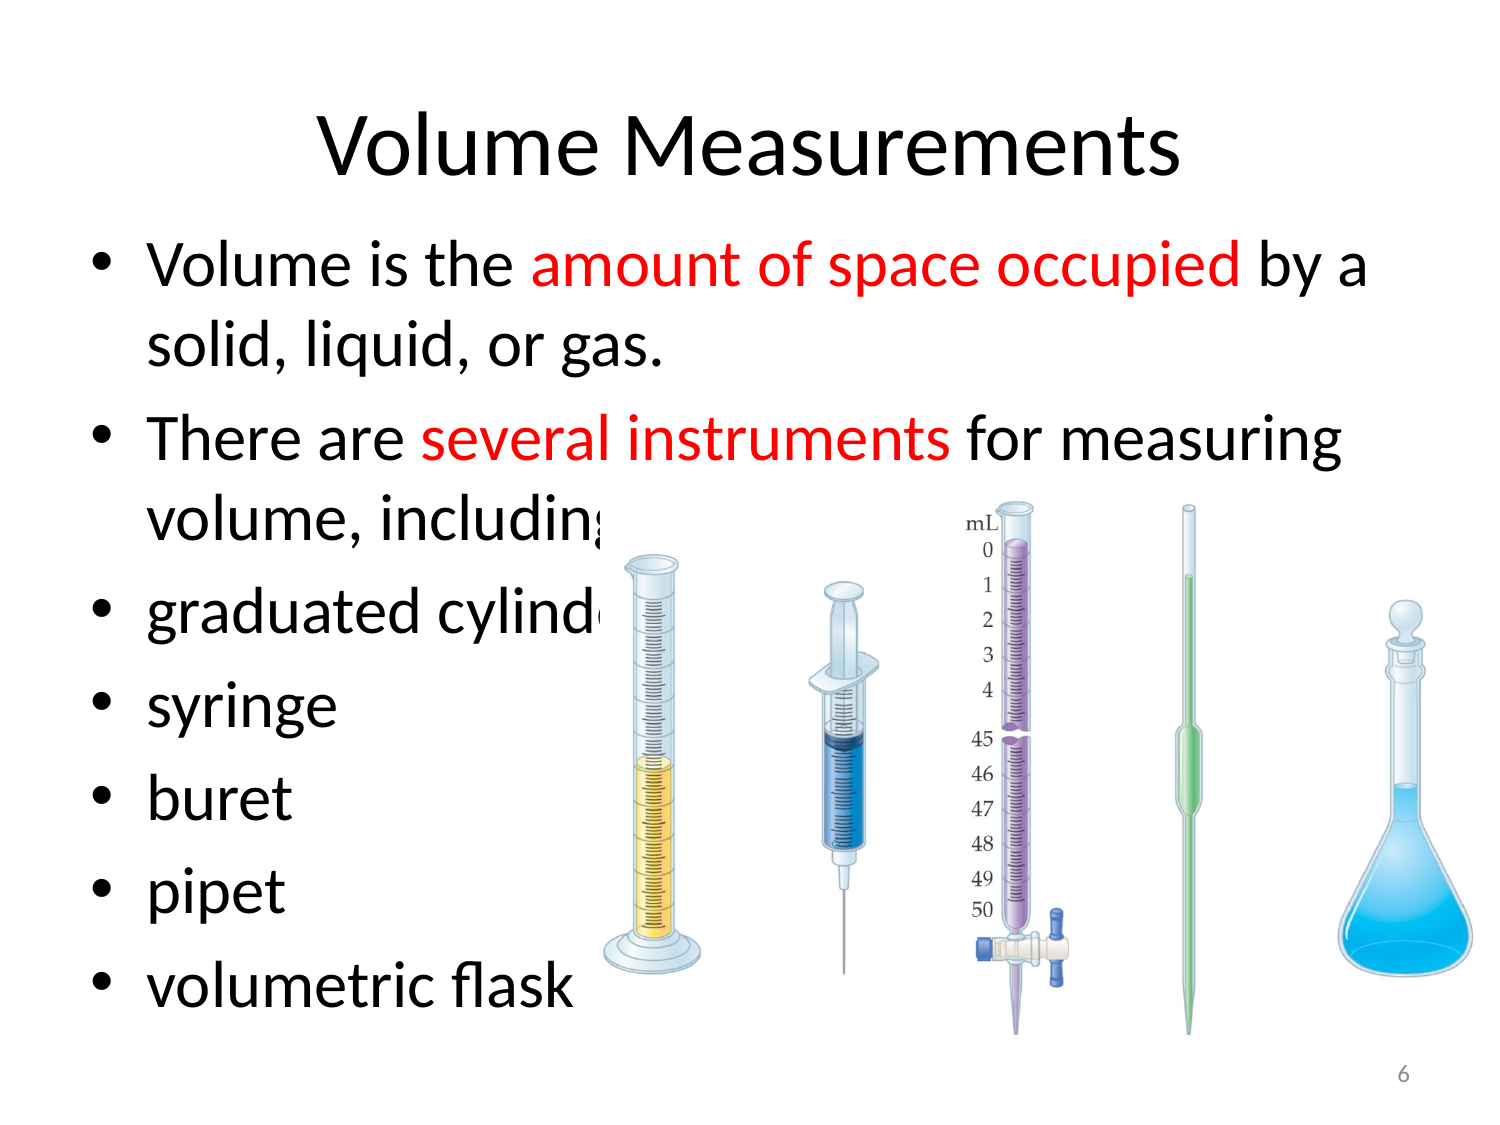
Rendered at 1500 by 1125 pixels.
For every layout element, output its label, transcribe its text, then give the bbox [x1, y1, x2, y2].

slide_number 6 [1074, 1063, 1425, 1103]
list Volume is the amount of space occupied by a solid, liquid, or gas. There are several instruments for measuring volume, including: graduated cylinder syringe buret pipet volumetric flask [75, 212, 1463, 1063]
title Volume Measurements [75, 45, 1425, 212]
picture [599, 497, 1477, 1055]
